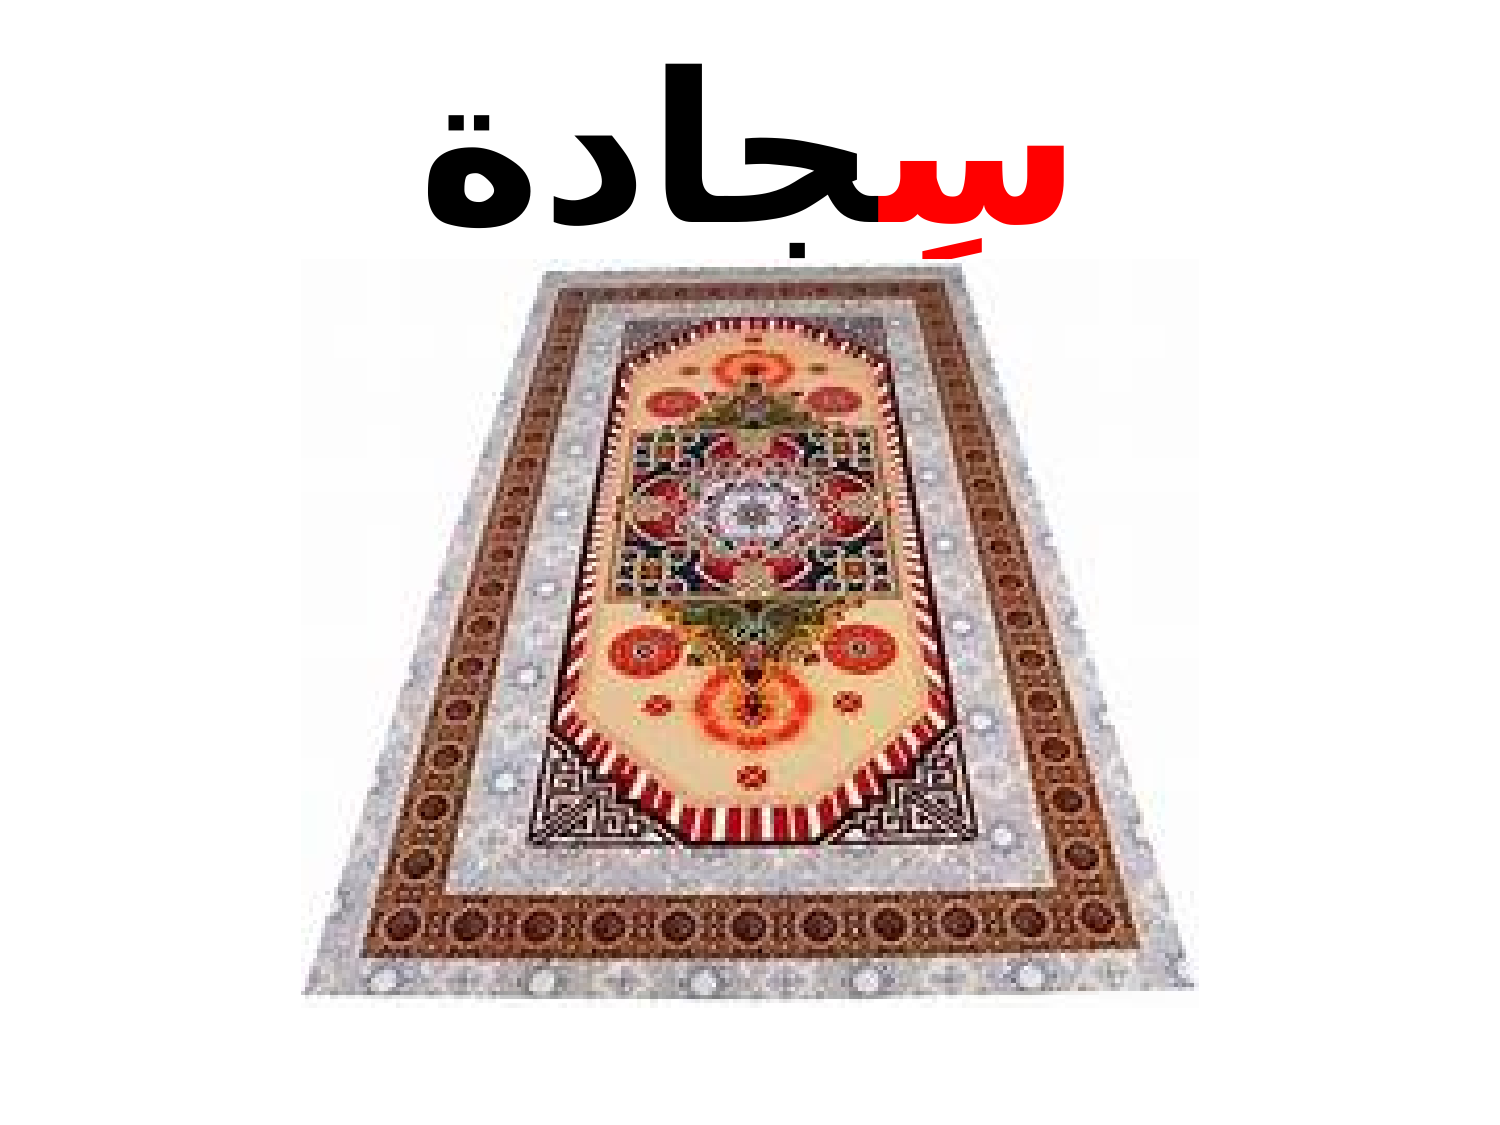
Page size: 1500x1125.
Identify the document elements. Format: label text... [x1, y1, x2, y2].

title سِجادة [75, 45, 1425, 233]
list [300, 259, 1200, 1008]
